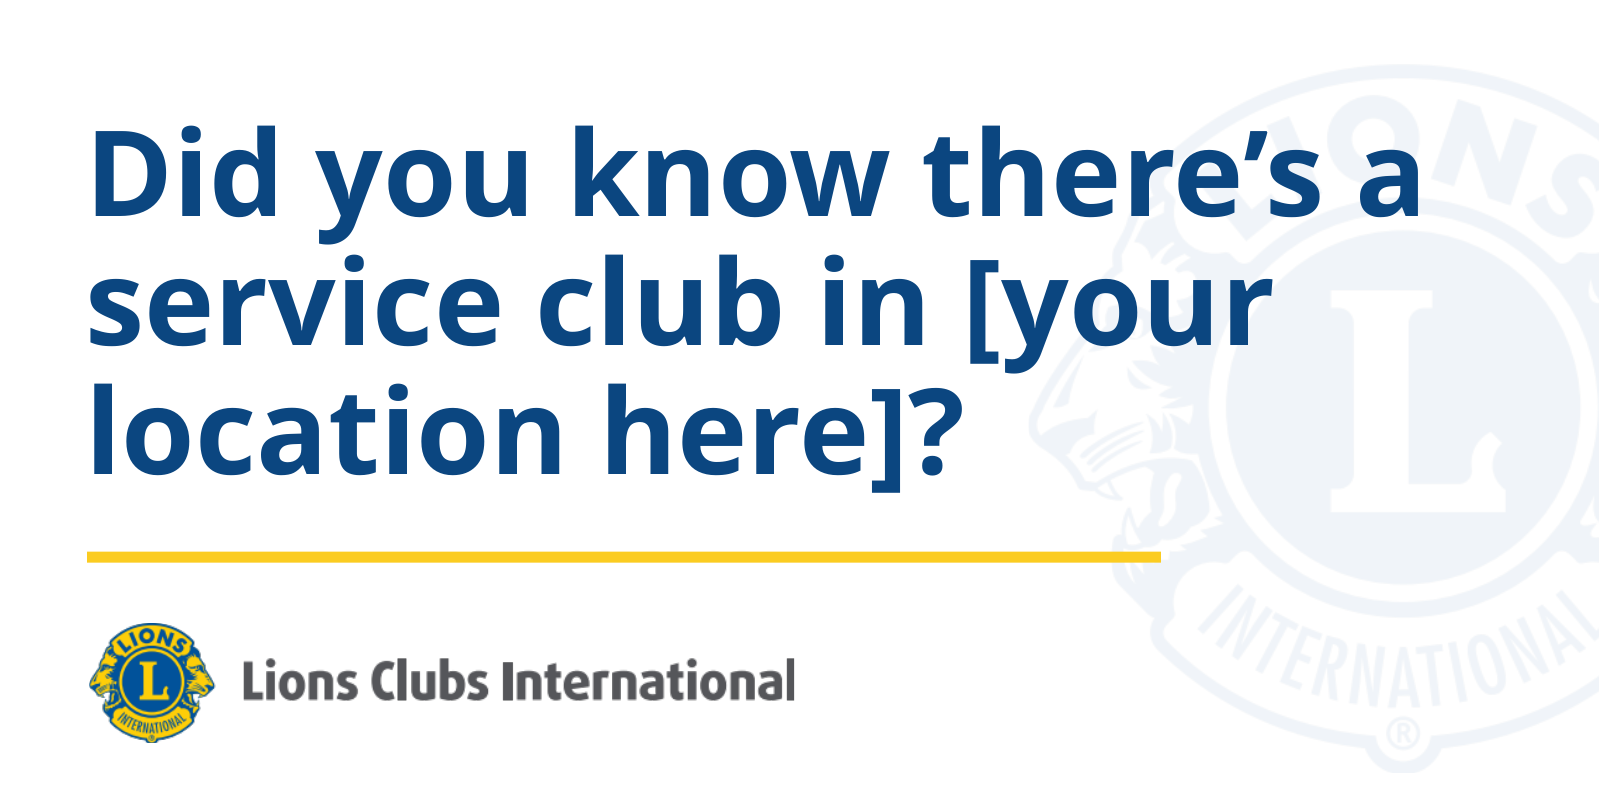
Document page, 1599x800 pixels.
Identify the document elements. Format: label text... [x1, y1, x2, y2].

text_box [86, 551, 1028, 564]
picture [1028, 63, 1599, 773]
picture [89, 623, 795, 743]
text_box Did you know there’s a service club in [your location here]? [70, 103, 1028, 506]
